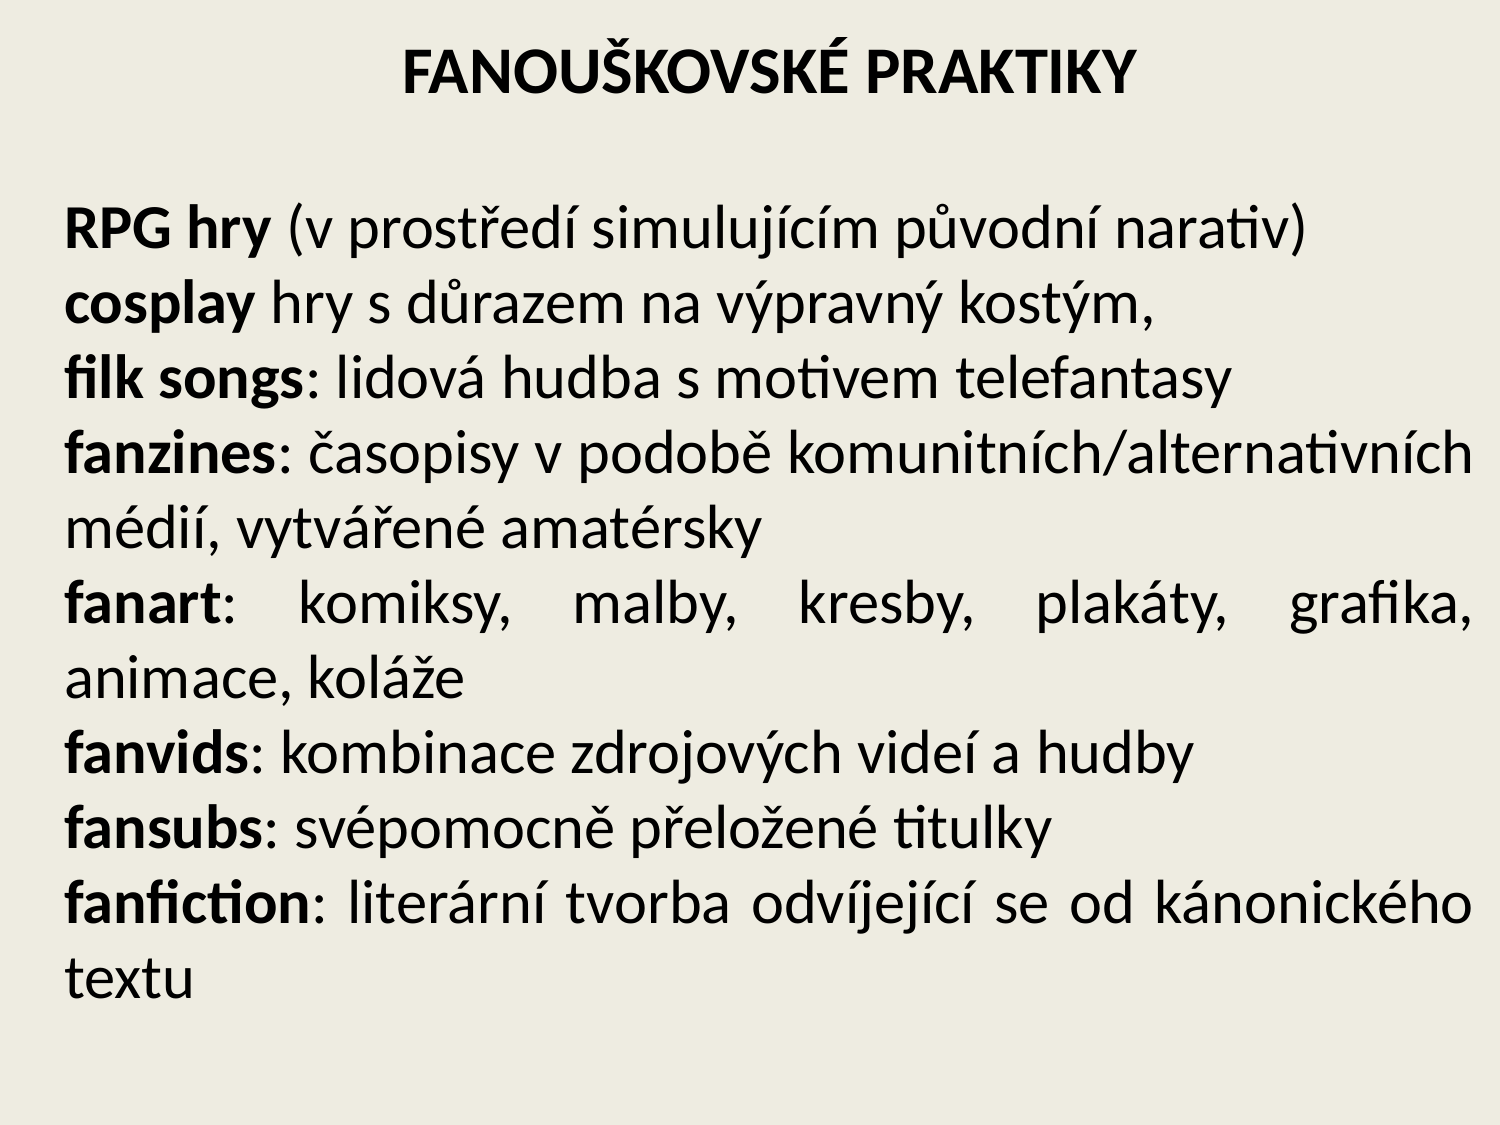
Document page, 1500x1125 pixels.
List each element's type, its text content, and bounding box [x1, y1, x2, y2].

text_box FANOUŠKOVSKÉ PRAKTIKY RPG hry (v prostředí simulujícím původní narativ) cosplay hry s důrazem na výpravný kostým, filk songs: lidová hudba s motivem telefantasy fanzines: časopisy v podobě komunitních/alternativních médií, vytvářené amatérsky fanart: komiksy, malby, kresby, plakáty, grafika, animace, koláže fanvids: kombinace zdrojových videí a hudby fansubs: svépomocně přeložené titulky fanfiction: literární tvorba odvíjející se od kánonického textu [49, 19, 1491, 1125]
